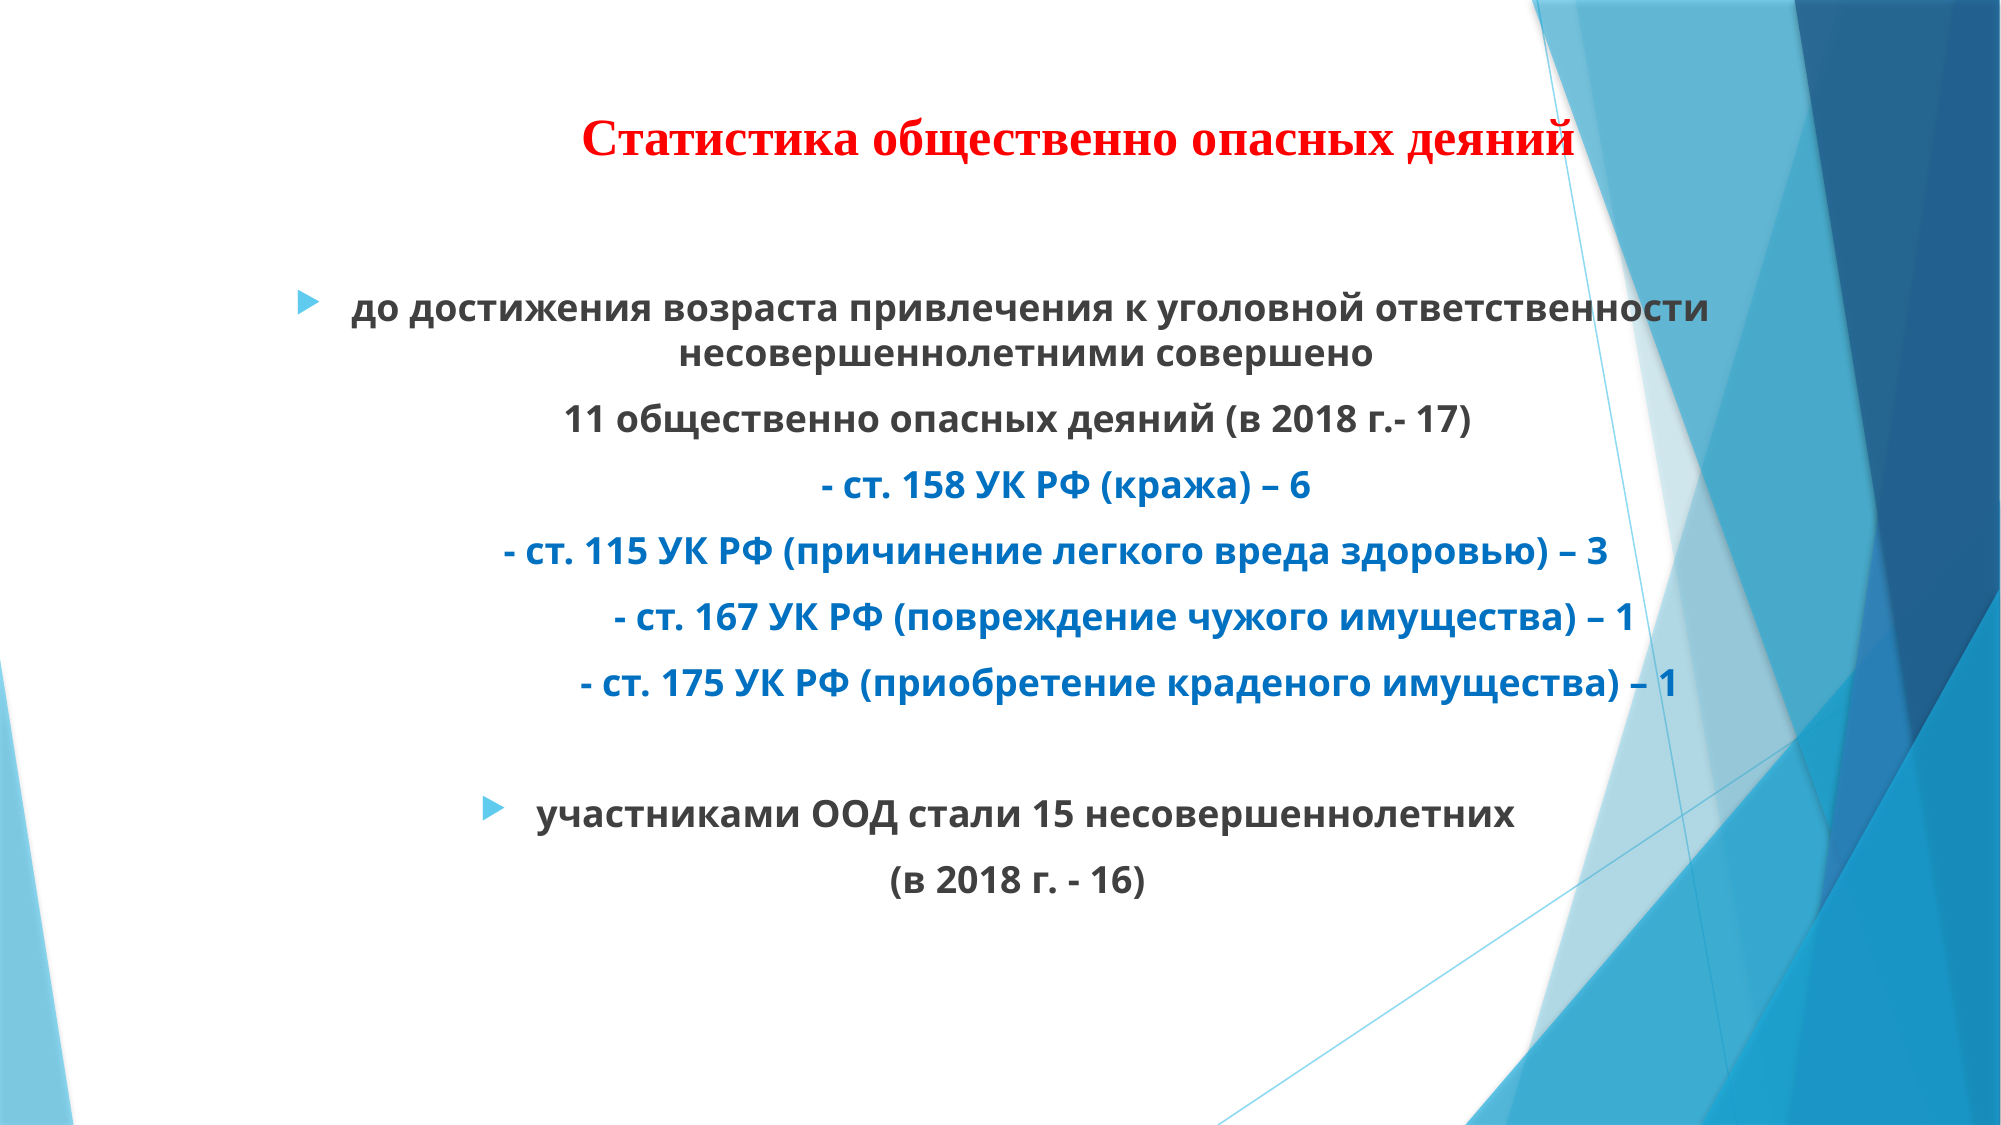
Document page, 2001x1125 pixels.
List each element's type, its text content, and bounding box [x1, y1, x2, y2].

title Статистика общественно опасных деяний [437, 42, 1721, 176]
list до достижения возраста привлечения к уголовной ответственности несовершеннолетними совершено 11 общественно опасных деяний (в 2018 г.- 17) - ст. 158 УК РФ (кража) – 6 - ст. 115 УК РФ (причинение легкого вреда здоровью) – 3 - ст. 167 УК РФ (повреждение чужого имущества) – 1 - ст. 175 УК РФ (приобретение краденого имущества) – 1 участниками ООД стали 15 несовершеннолетних (в 2018 г. - 16) [279, 210, 1727, 1125]
